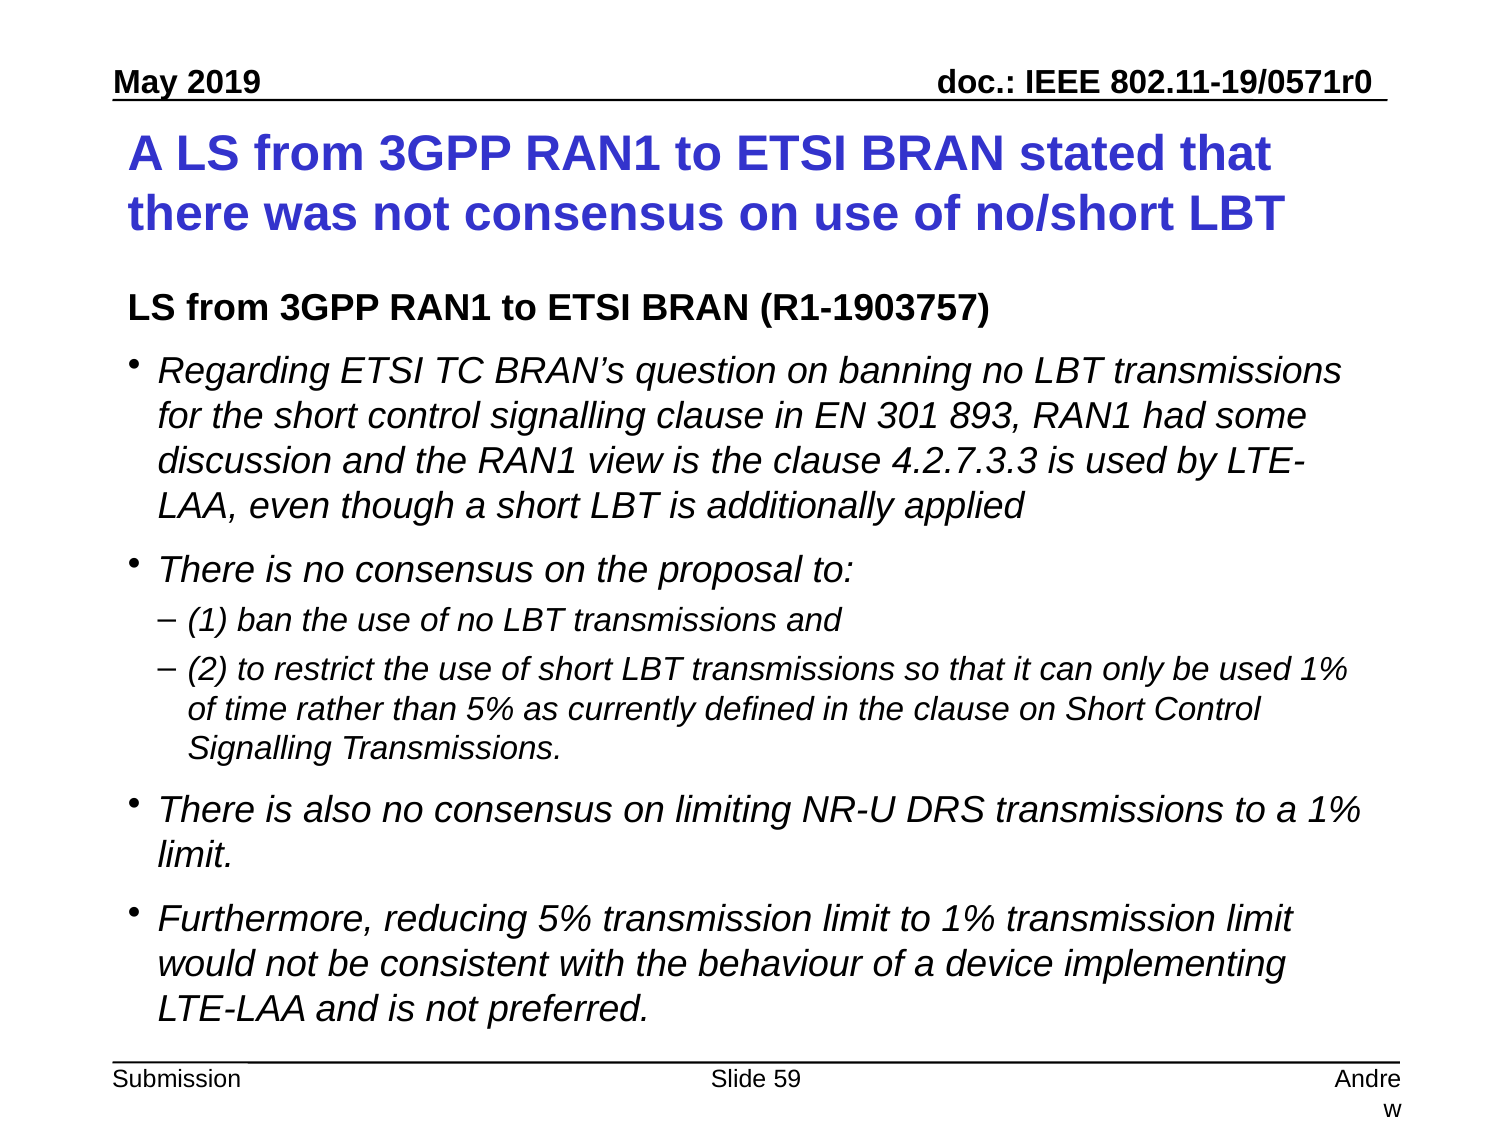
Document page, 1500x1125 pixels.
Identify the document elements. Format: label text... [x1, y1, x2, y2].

slide_number Slide 59 [709, 1061, 803, 1093]
list LS from 3GPP RAN1 to ETSI BRAN (R1-1903757) Regarding ETSI TC BRAN’s question on banning no LBT transmissions for the short control signalling clause in EN 301 893, RAN1 had some discussion and the RAN1 view is the clause 4.2.7.3.3 is used by LTE-LAA, even though a short LBT is additionally applied There is no consensus on the proposal to: (1) ban the use of no LBT transmissions and (2) to restrict the use of short LBT transmissions so that it can only be used 1% of time rather than 5% as currently defined in the clause on Short Control Signalling Transmissions. There is also no consensus on limiting NR-U DRS transmissions to a 1% limit. Furthermore, reducing 5% transmission limit to 1% transmission limit would not be consistent with the behaviour of a device implementing LTE-LAA and is not preferred. [112, 275, 1388, 950]
footer Andrew Myles, Cisco [1320, 1061, 1402, 1093]
title A LS from 3GPP RAN1 to ETSI BRAN stated that there was not consensus on use of no/short LBT [112, 112, 1388, 275]
